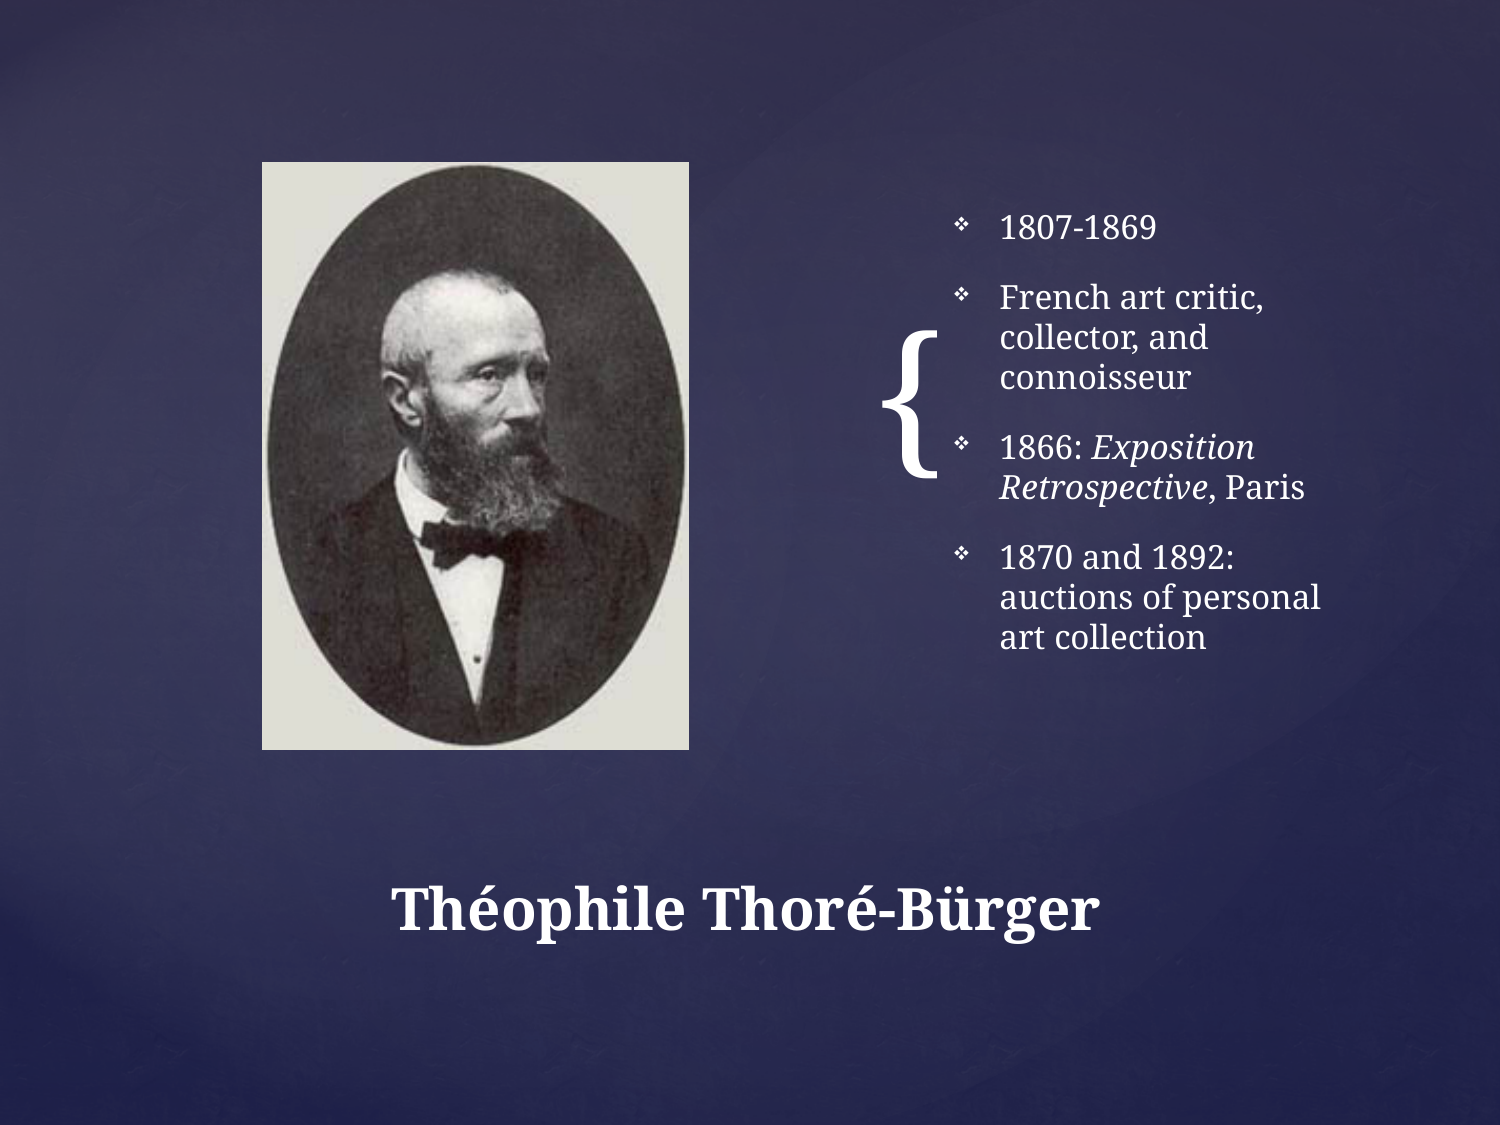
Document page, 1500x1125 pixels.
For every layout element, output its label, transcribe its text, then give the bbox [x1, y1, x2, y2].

list 1807-1869 French art critic, collector, and connoisseur 1866: Exposition Retrospective, Paris 1870 and 1892: auctions of personal art collection [937, 149, 1363, 713]
picture [261, 161, 689, 751]
title Théophile Thoré-Bürger [127, 800, 1365, 950]
